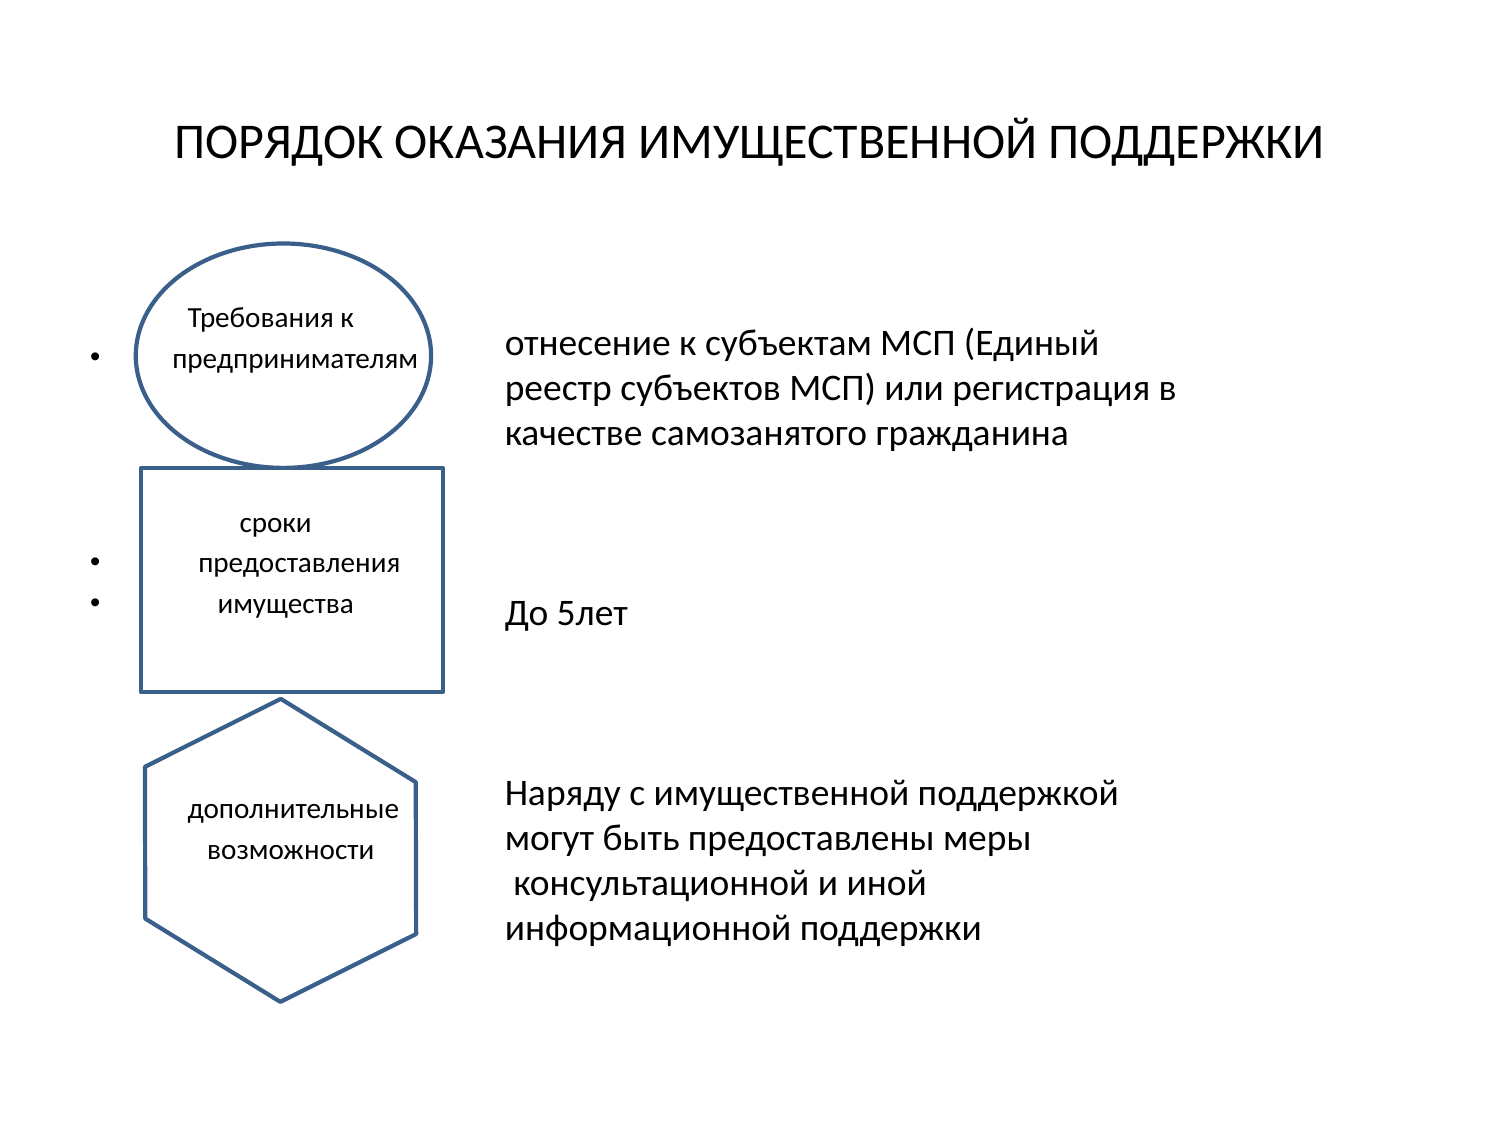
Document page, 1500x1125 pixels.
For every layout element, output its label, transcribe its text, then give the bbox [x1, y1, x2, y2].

text_box [133, 241, 434, 466]
text_box [142, 696, 419, 1004]
text_box отнесение к субъектам МСП (Единый реестр субъектов МСП) или регистрация в качестве самозанятого гражданина До 5лет Наряду с имущественной поддержкой могут быть предоставлены меры консультационной и иной информационной поддержки [488, 265, 1425, 1002]
title ПОРЯДОК ОКАЗАНИЯ ИМУЩЕСТВЕННОЙ ПОДДЕРЖКИ [75, 45, 1425, 219]
text_box [139, 466, 445, 694]
list Требования к предпринимателям сроки предоставления имущества дополнительные возможности [75, 219, 1425, 1005]
